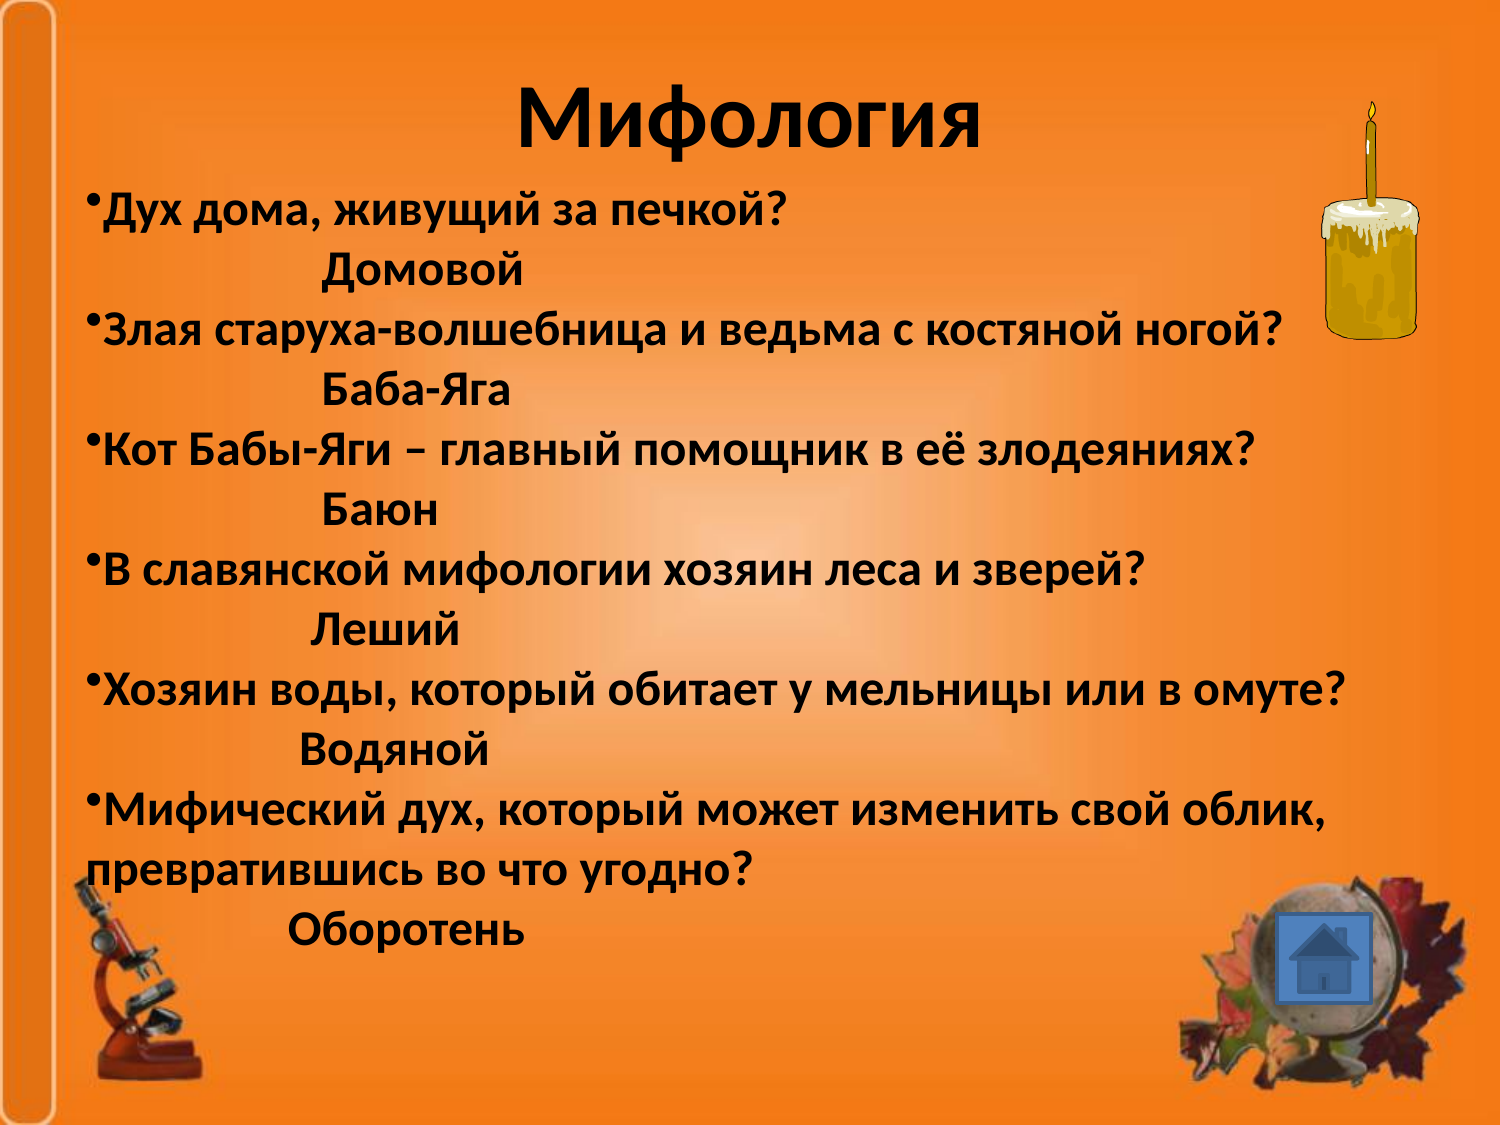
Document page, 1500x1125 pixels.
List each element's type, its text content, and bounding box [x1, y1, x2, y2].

picture [0, 0, 1500, 1125]
text_box [1275, 912, 1373, 1005]
text_box Дух дома, живущий за печкой? Домовой Злая старуха-волшебница и ведьма с костяной ногой? Баба-Яга Кот Бабы-Яги – главный помощник в её злодеяниях? Баюн В славянской мифологии хозяин леса и зверей? Леший Хозяин воды, который обитает у мельницы или в омуте? Водяной Мифический дух, который может изменить свой облик, превратившись во что угодно? Оборотень [70, 167, 1500, 963]
title Мифология [75, 45, 1191, 167]
